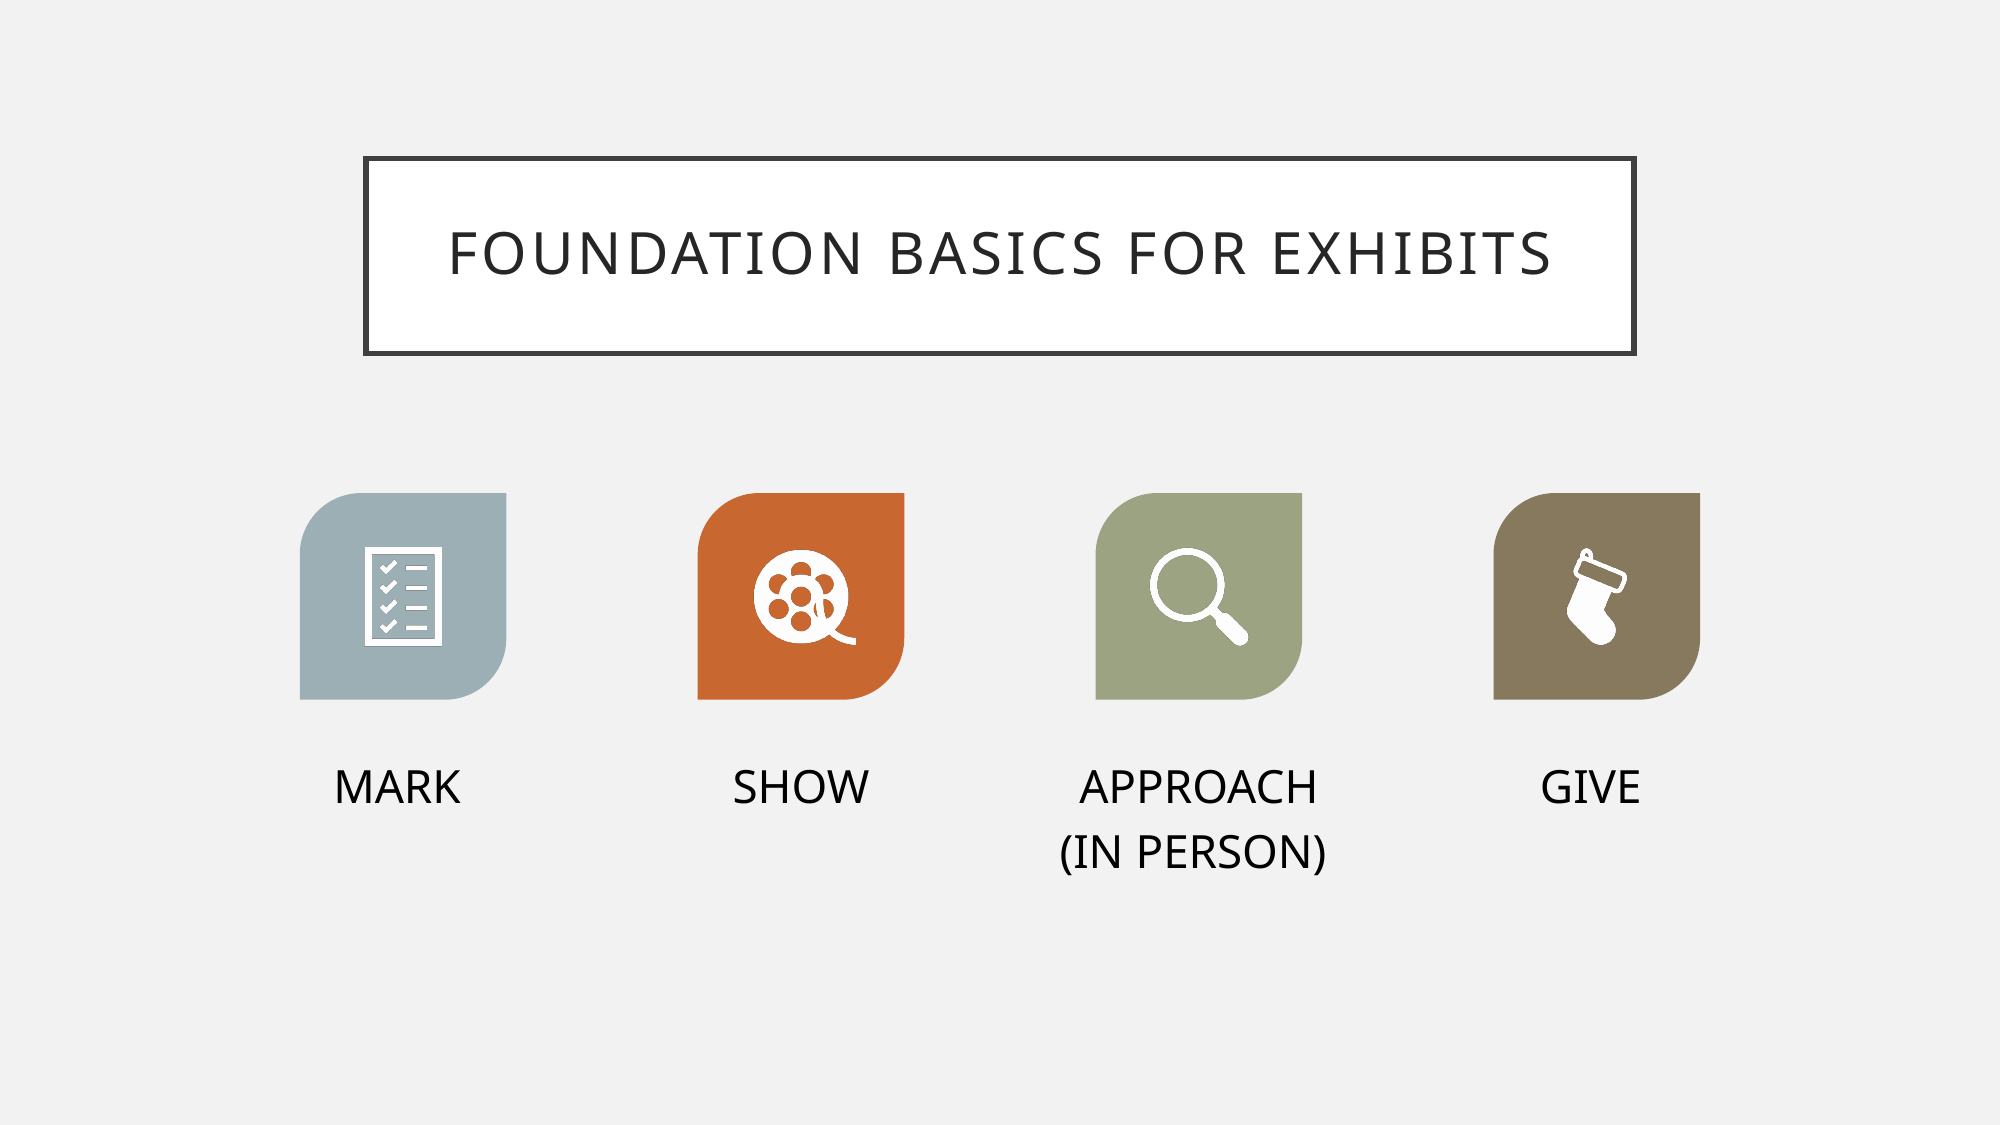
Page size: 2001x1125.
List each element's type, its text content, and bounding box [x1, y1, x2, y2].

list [158, 432, 1842, 943]
title Foundation basics for exhibits [363, 156, 1637, 356]
